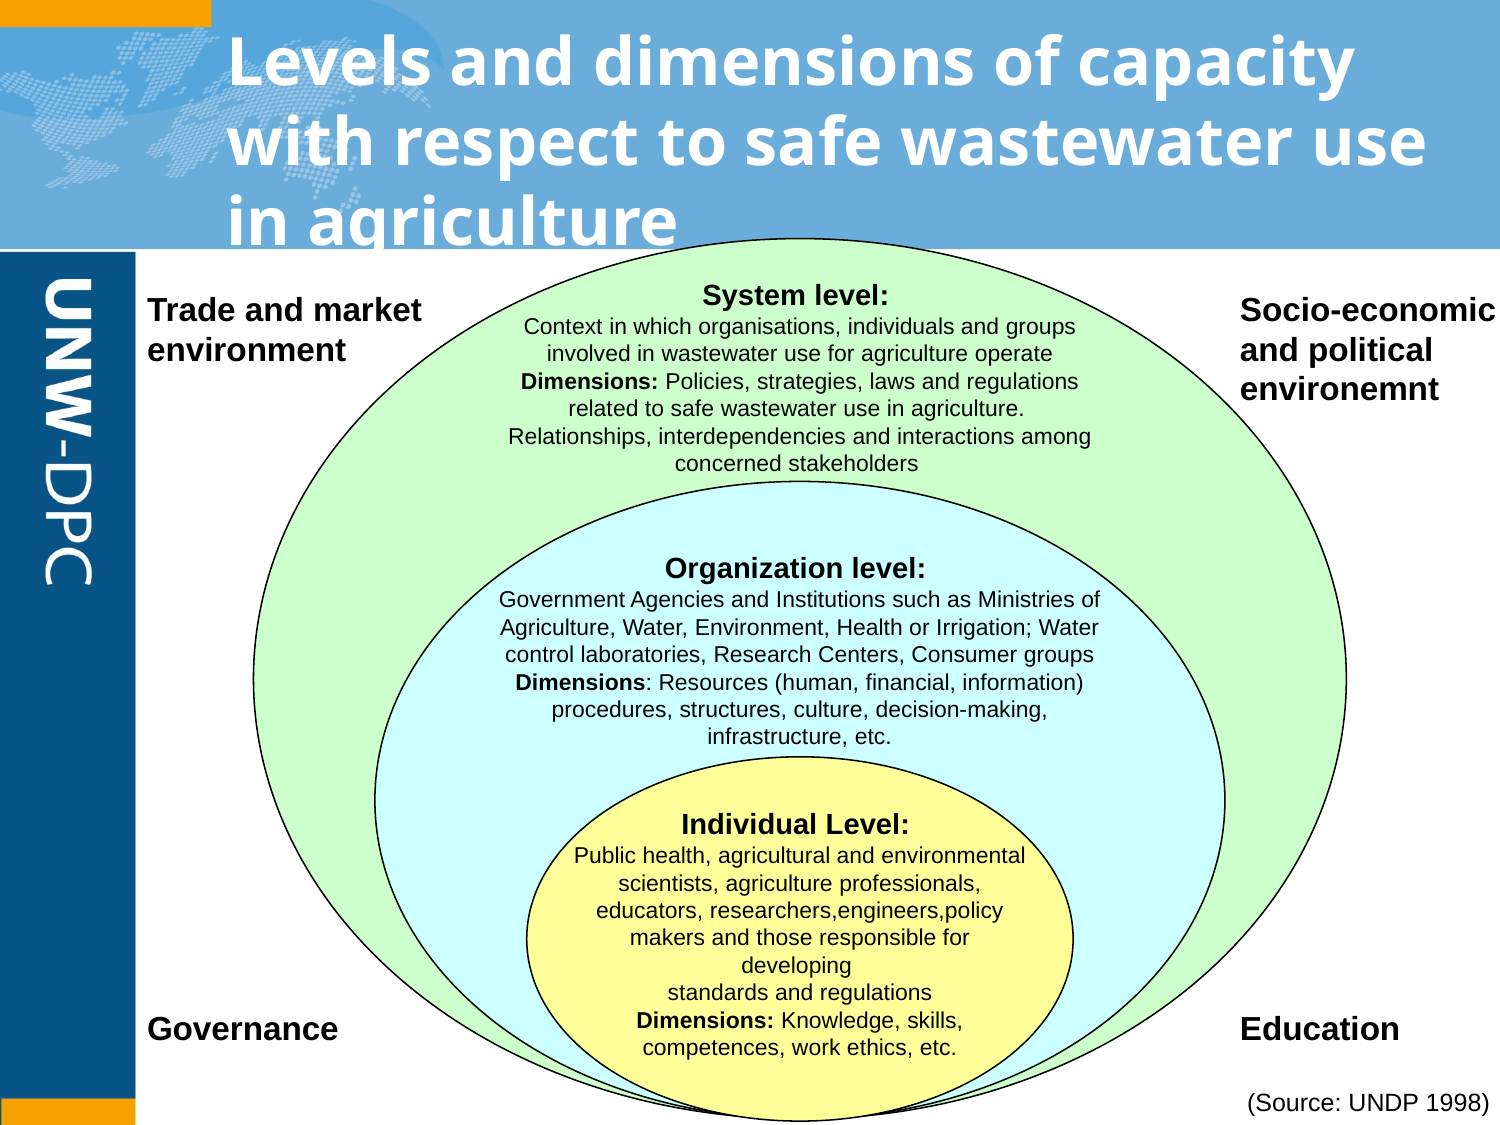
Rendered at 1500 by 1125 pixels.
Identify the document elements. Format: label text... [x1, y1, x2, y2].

text_box [890, 1072, 1022, 1112]
text_box Education [1224, 999, 1468, 1091]
text_box Organization level: Government Agencies and Institutions such as Ministries of Agriculture, Water, Environment, Health or Irrigation; Water control laboratories, Research Centers, Consumer groups Dimensions: Resources (human, financial, information) procedures, structures, culture, decision-making, infrastructure, etc. [481, 542, 1119, 755]
title Levels and dimensions of capacity with respect to safe wastewater use in agriculture [210, 44, 1477, 233]
text_box [603, 238, 997, 268]
text_box [526, 855, 557, 1023]
text_box Trade and market environment [132, 280, 467, 372]
text_box [550, 512, 1050, 542]
picture [0, 0, 1500, 1125]
text_box System level: Context in which organisations, individuals and groups involved in wastewater use for agriculture operate Dimensions: Policies, strategies, laws and regulations related to safe wastewater use in agriculture. Relationships, interdependencies and interactions among concerned stakeholders [481, 268, 1119, 512]
text_box [876, 321, 1347, 1115]
text_box Socio-economic and political environemnt [1224, 280, 1500, 432]
text_box [577, 1072, 710, 1112]
text_box [374, 589, 1225, 1062]
text_box [626, 756, 974, 798]
text_box [253, 321, 724, 1115]
text_box [1043, 855, 1074, 1023]
text_box (Source: UNDP 1998) [1232, 1079, 1500, 1124]
text_box Individual Level: Public health, agricultural and environmental scientists, agriculture professionals, educators, researchers,engineers,policy makers and those responsible for developing standards and regulations Dimensions: Knowledge, skills, competences, work ethics, etc. [557, 798, 1043, 1072]
text_box Governance [132, 999, 375, 1091]
text_box [613, 1072, 987, 1122]
